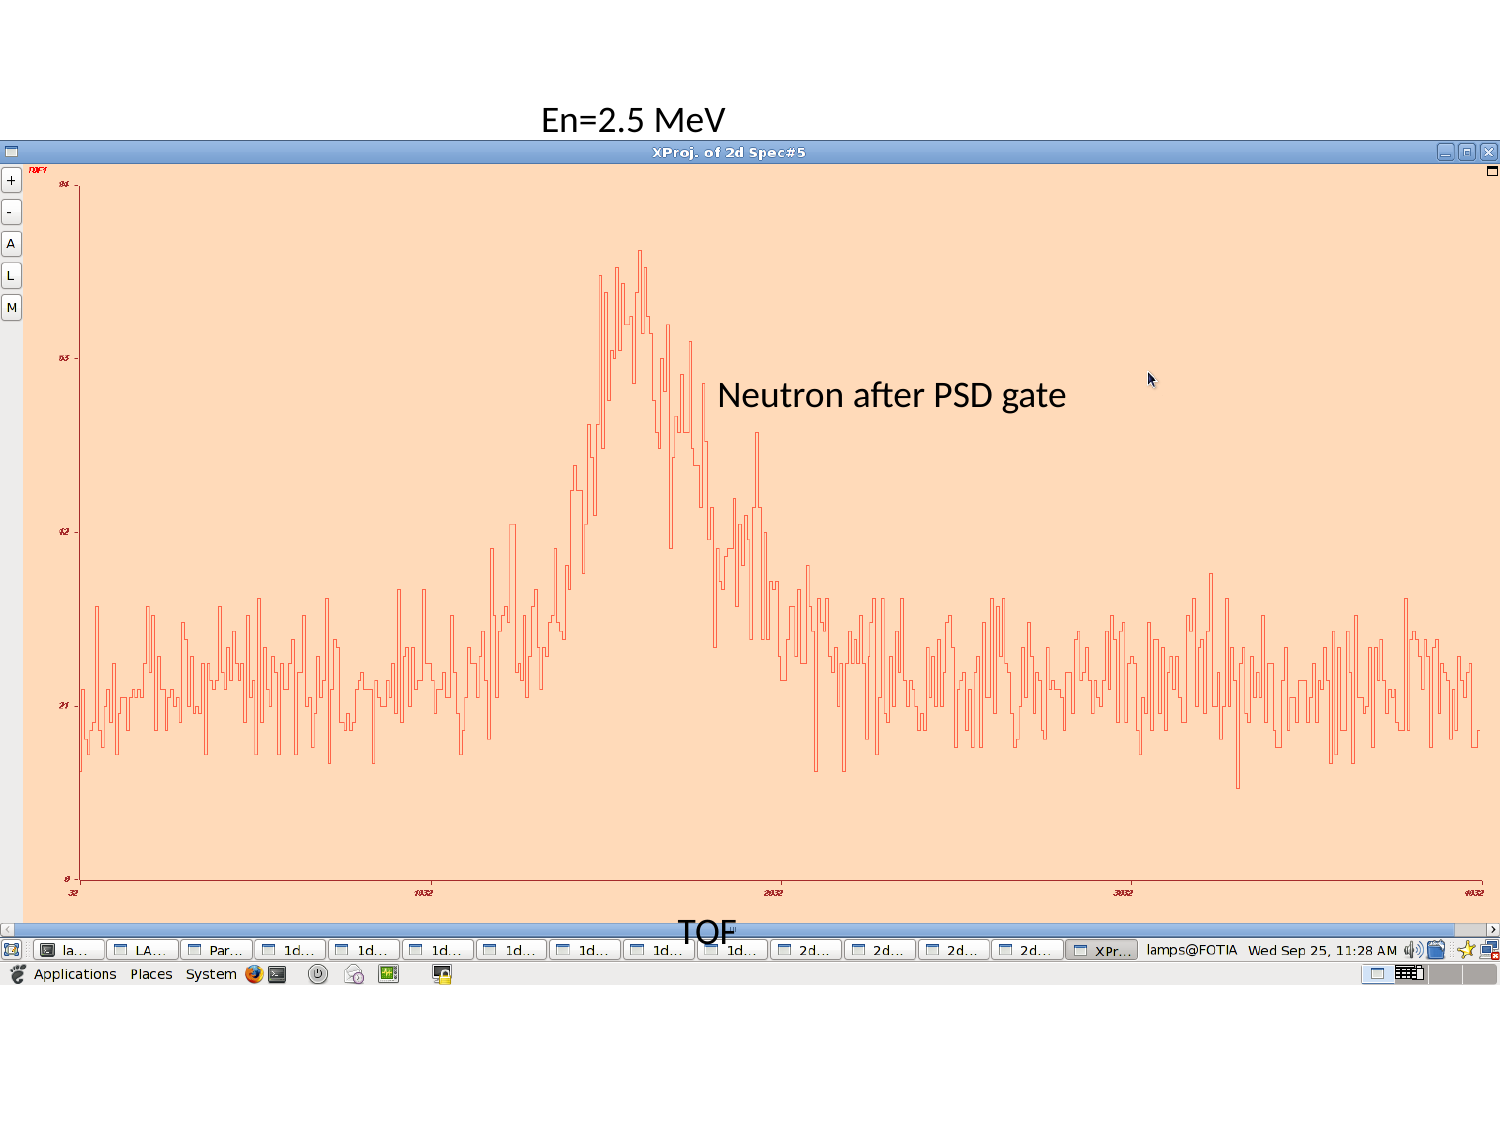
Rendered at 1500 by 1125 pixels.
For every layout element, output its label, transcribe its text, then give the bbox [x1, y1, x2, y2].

picture [0, 140, 1500, 985]
text_box En=2.5 MeV [526, 87, 741, 138]
